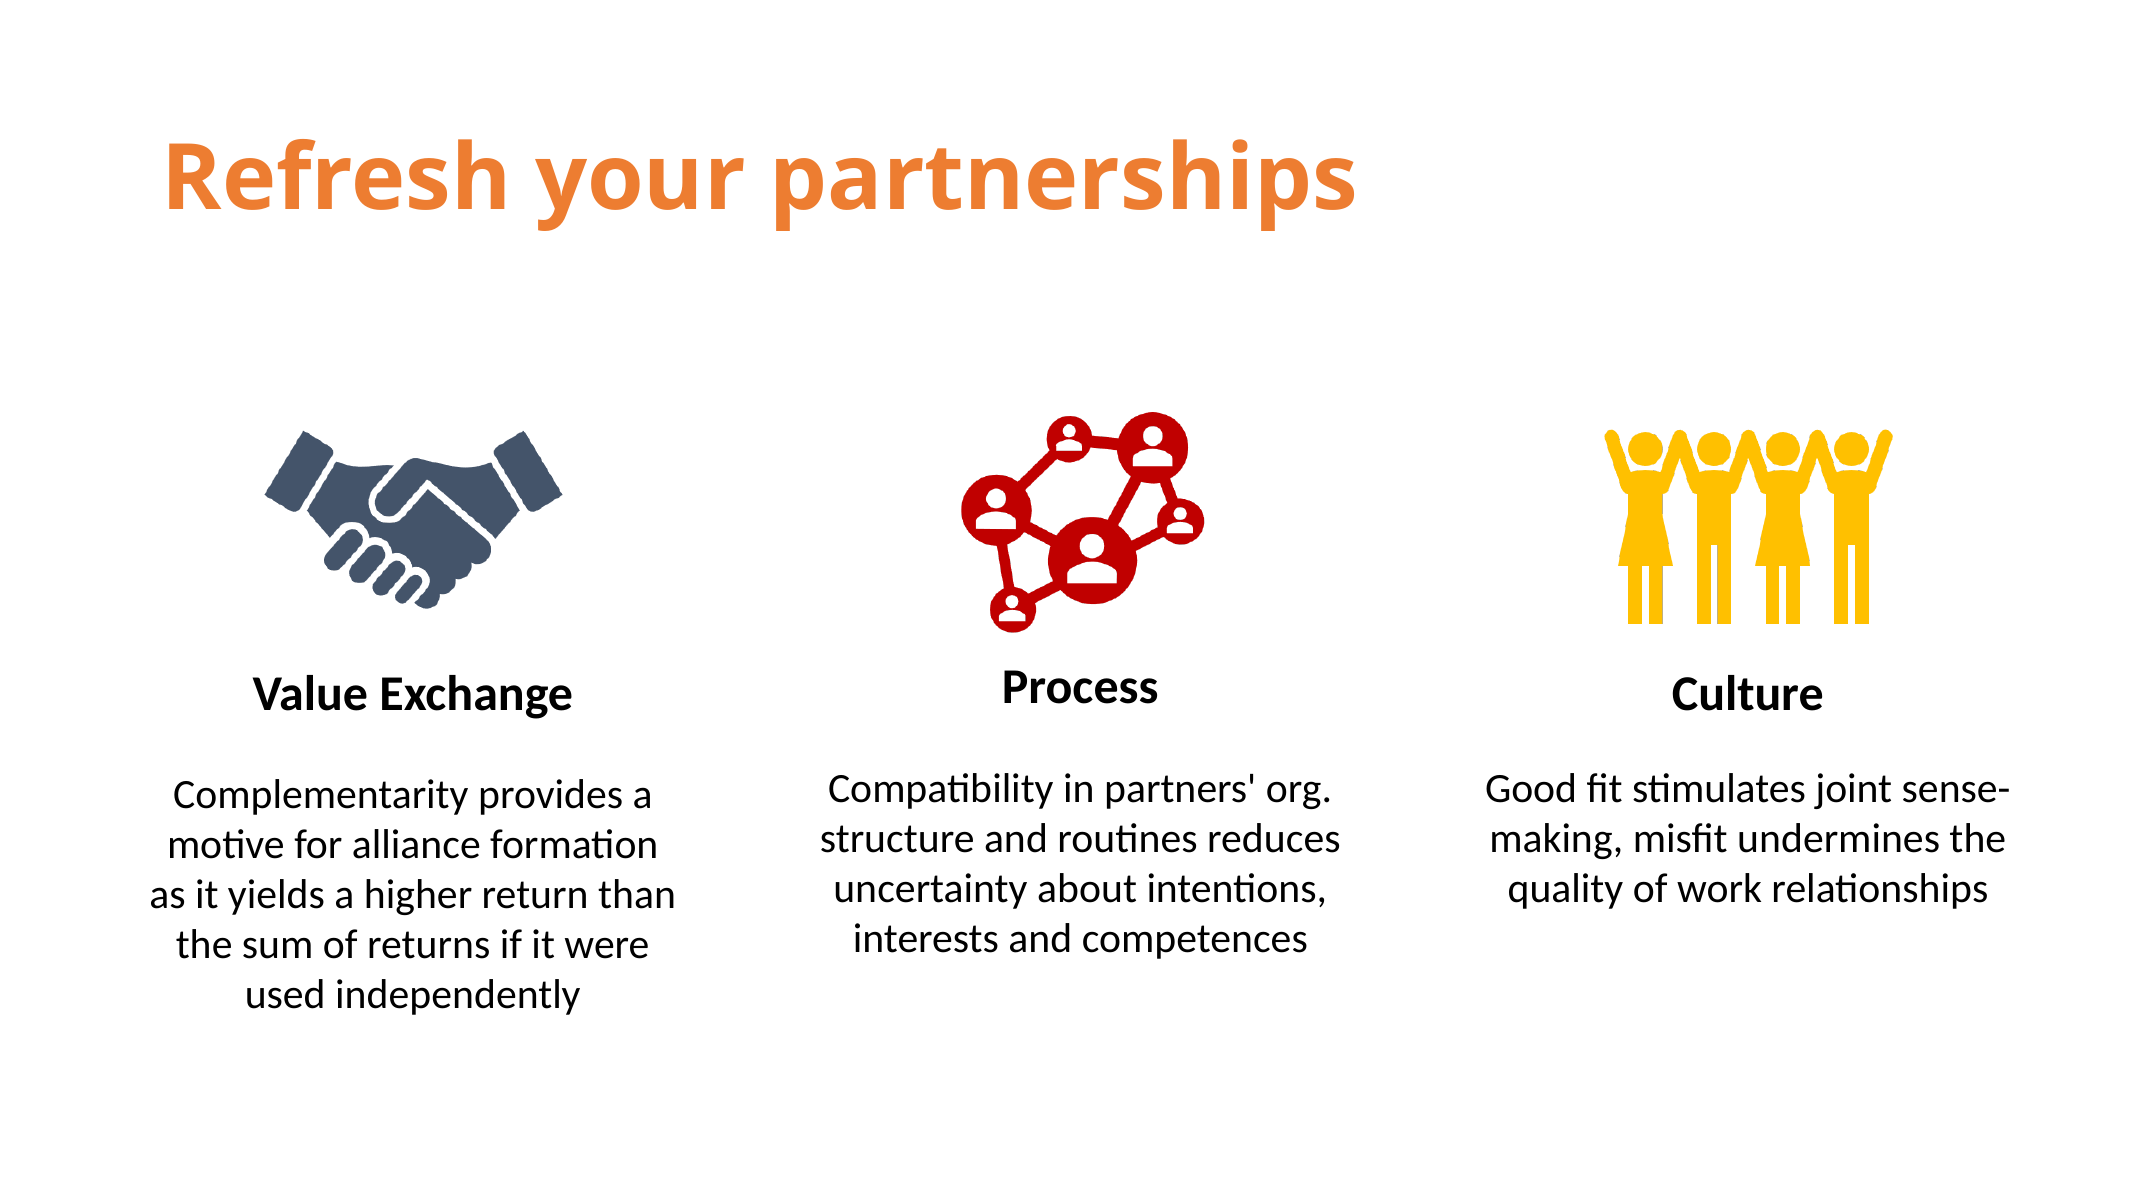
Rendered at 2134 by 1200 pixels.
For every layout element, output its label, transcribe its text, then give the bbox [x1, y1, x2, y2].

text_box Compatibility in partners' org. structure and routines reduces uncertainty about intentions, interests and competences [778, 753, 1383, 969]
picture [944, 387, 1217, 660]
text_box Good fit stimulates joint sense-making, misfit undermines the quality of work relationships [1459, 753, 2037, 919]
picture [248, 355, 578, 684]
text_box Process [879, 645, 1282, 721]
picture [1583, 363, 1913, 692]
title Refresh your partnerships [146, 63, 1987, 296]
text_box Complementarity provides a motive for alliance formation as it yields a higher return than the sum of returns if it were used independently [133, 759, 693, 1025]
text_box Value Exchange [211, 653, 615, 729]
text_box Culture [1546, 653, 1950, 729]
